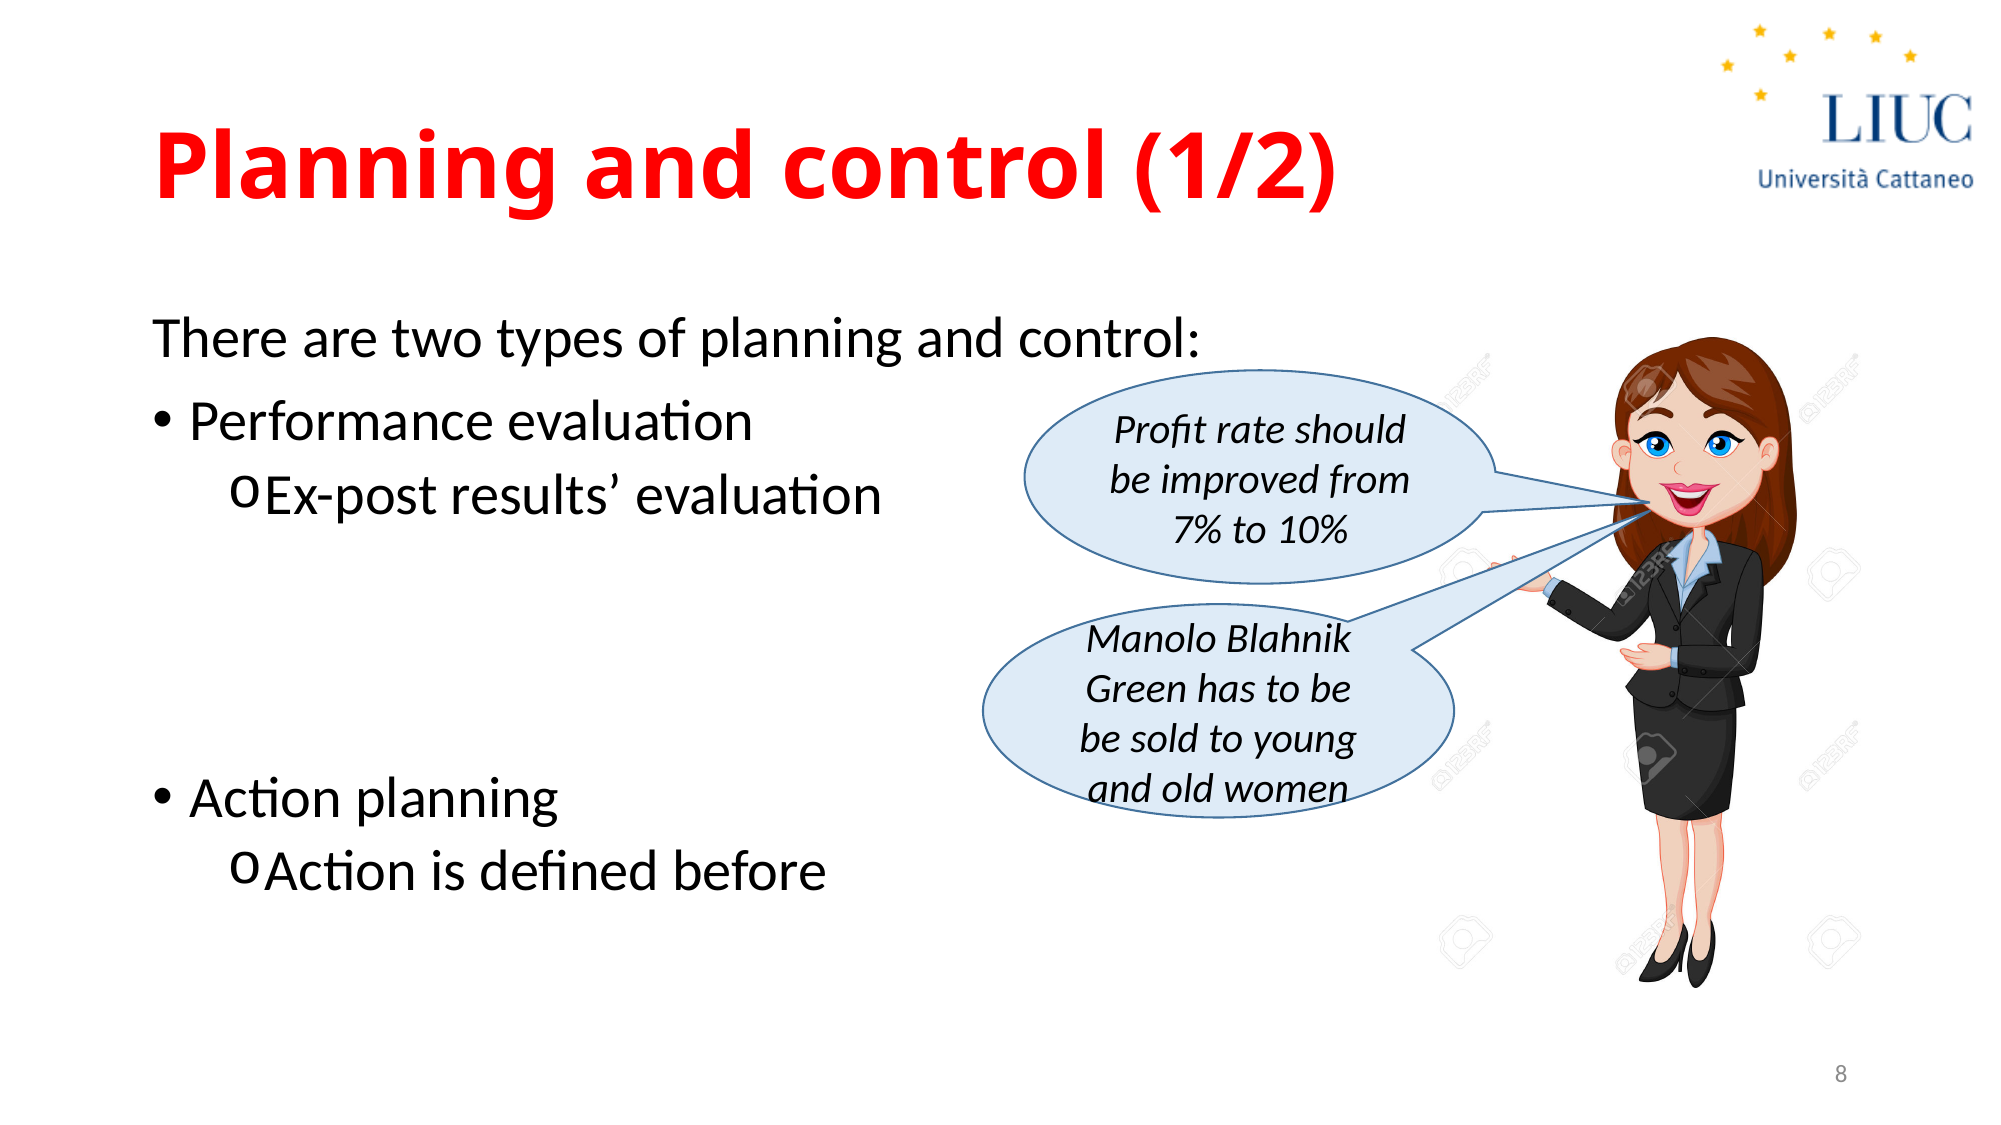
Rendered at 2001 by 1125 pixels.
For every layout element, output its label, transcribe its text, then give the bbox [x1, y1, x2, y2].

picture [1412, 337, 1892, 988]
picture [1696, 0, 2000, 210]
title Planning and control (1/2) [137, 59, 1863, 278]
list There are two types of planning and control: Performance evaluation Ex-post results’ evaluation Action planning Action is defined before [137, 299, 1863, 1014]
text_box Manolo Blahnik Green has to be be sold to young and old women [981, 597, 1412, 819]
text_box Profit rate should be improved from 7% to 10% [1023, 369, 1412, 585]
slide_number 8 [1412, 1042, 1863, 1103]
